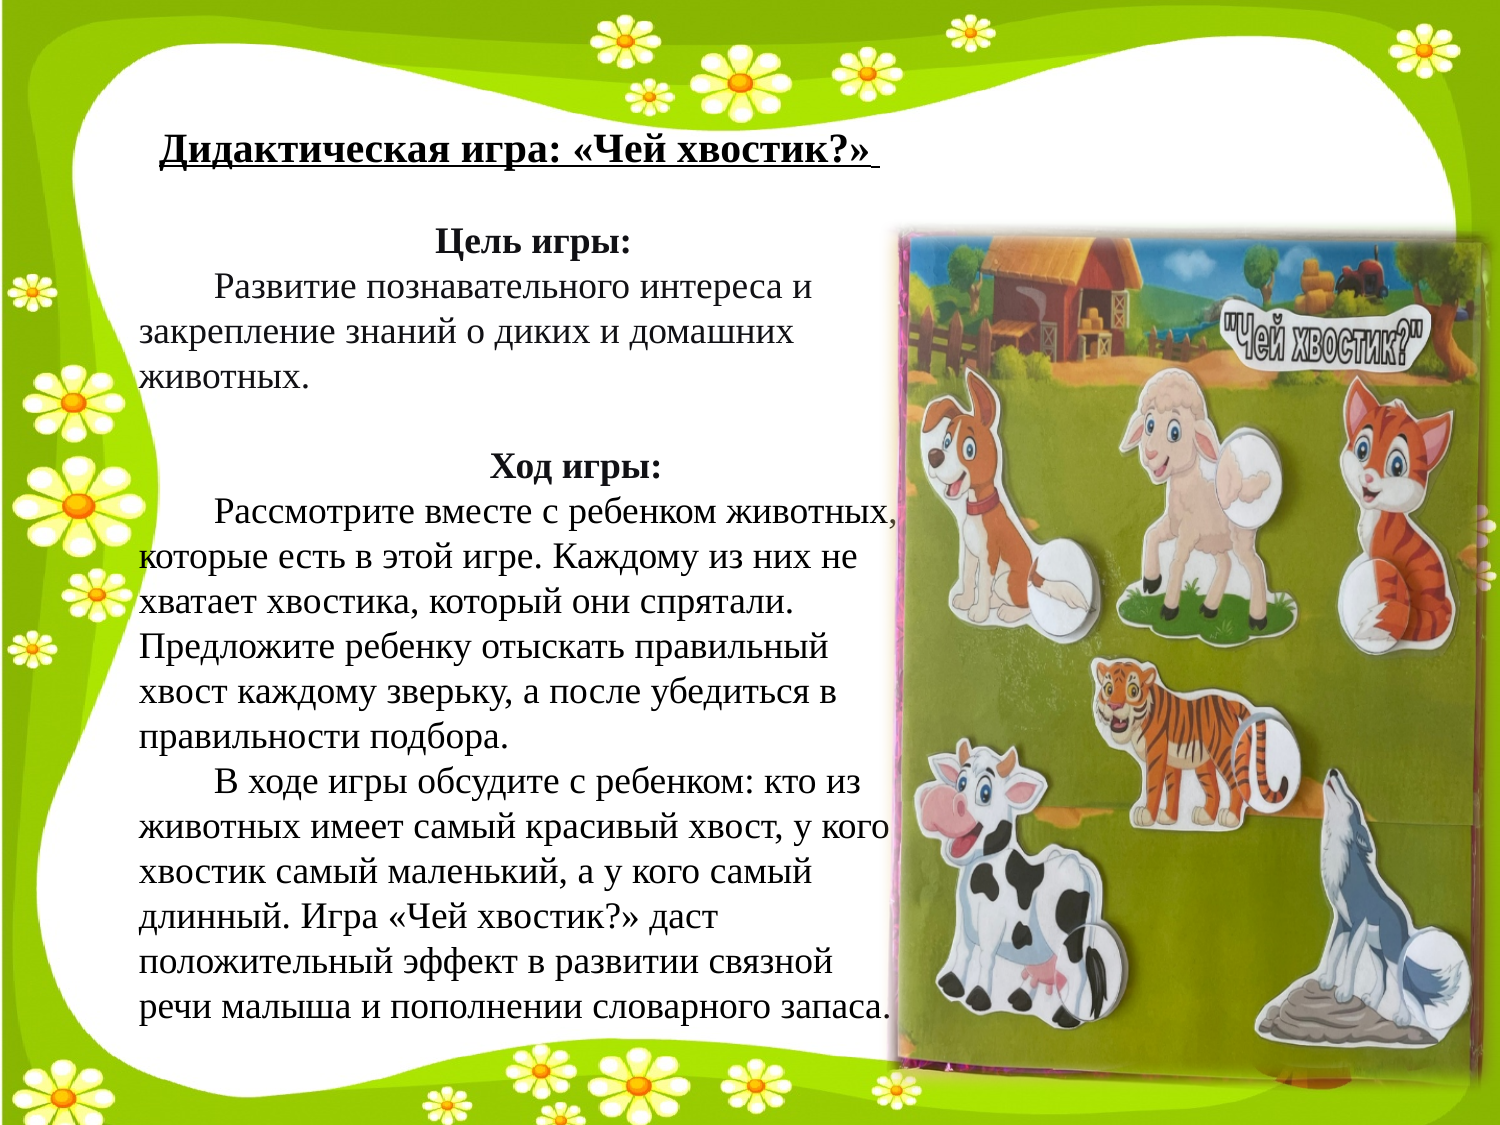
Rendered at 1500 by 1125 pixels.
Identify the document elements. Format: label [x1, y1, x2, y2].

list [0, 0, 1500, 1125]
picture [879, 219, 1500, 1095]
